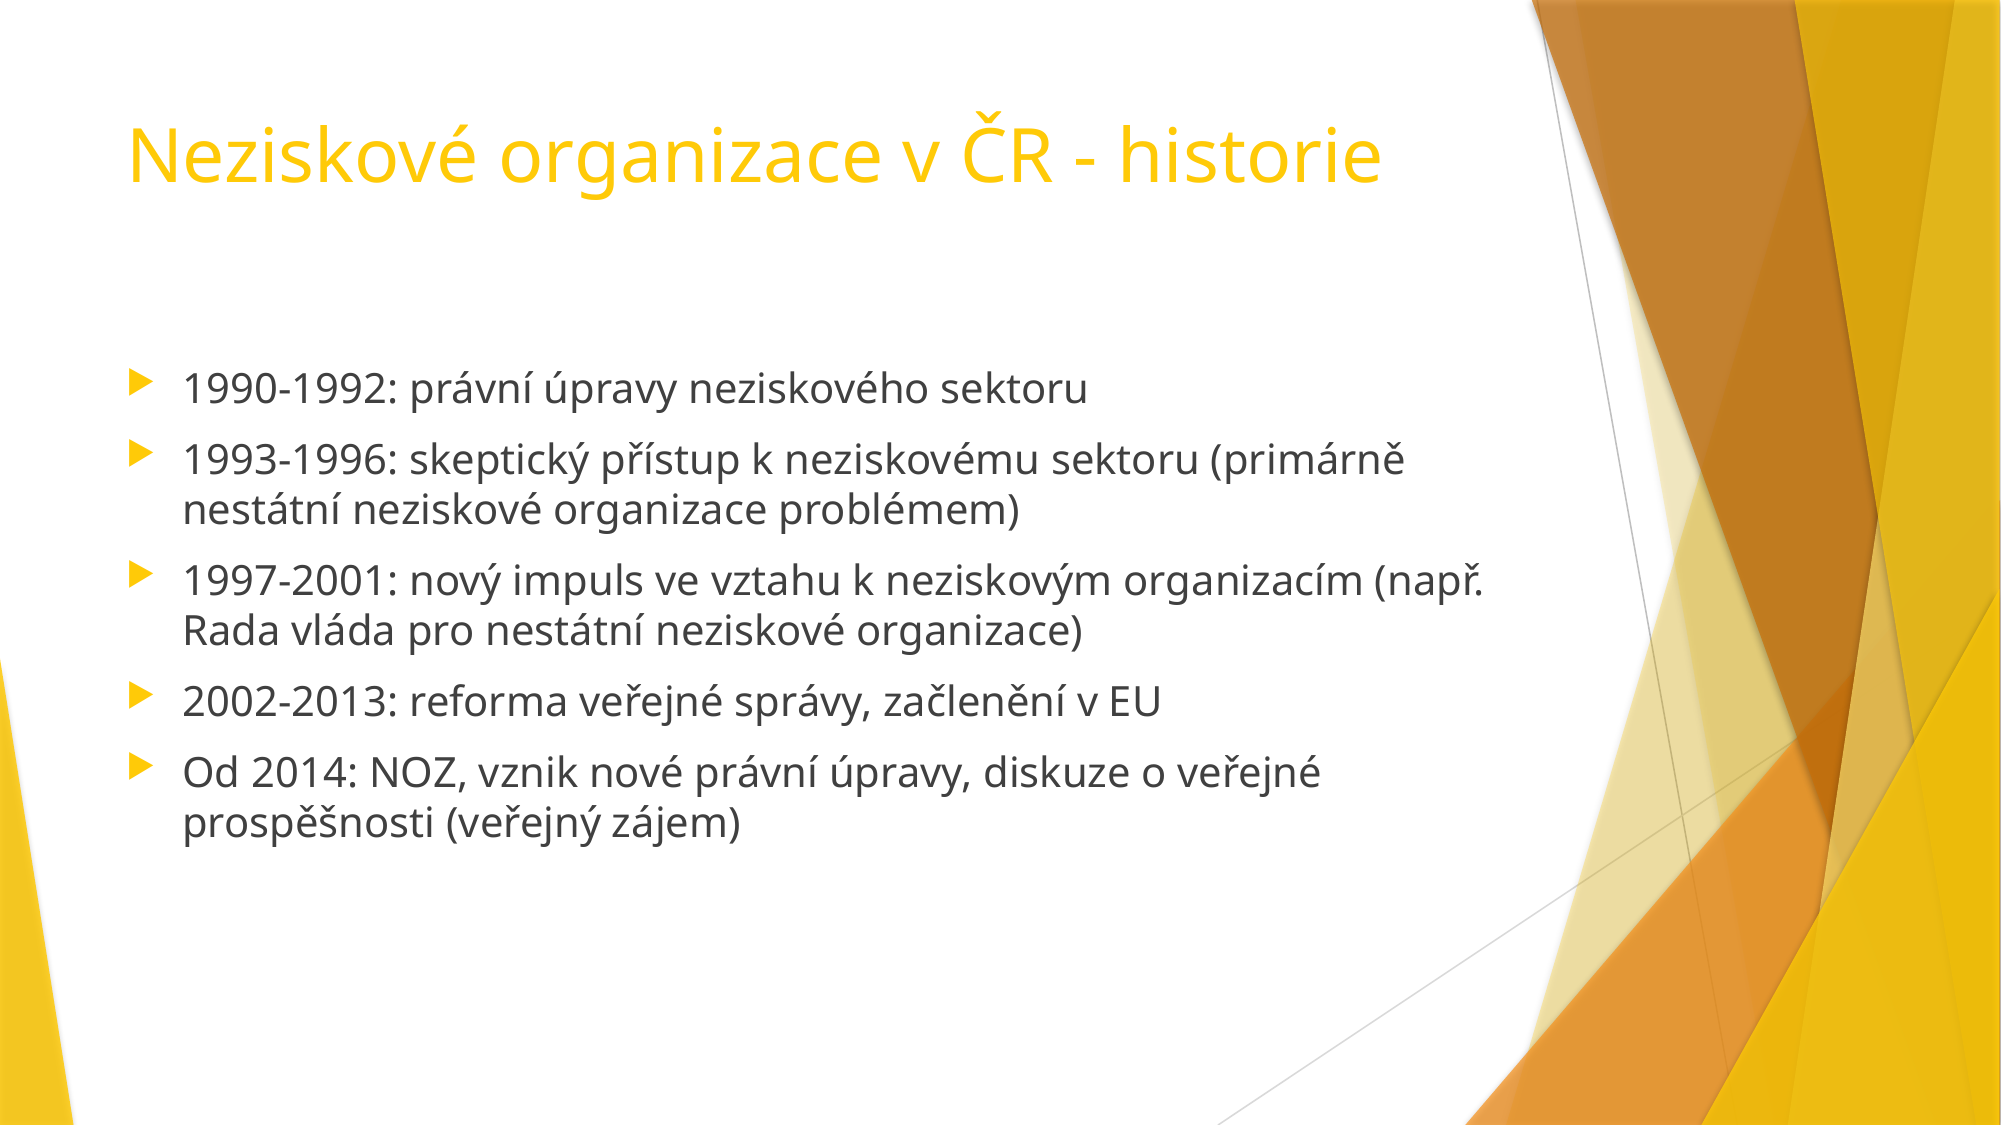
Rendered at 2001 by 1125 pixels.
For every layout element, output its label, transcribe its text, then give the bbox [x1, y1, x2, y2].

list 1990-1992: právní úpravy neziskového sektoru 1993-1996: skeptický přístup k neziskovému sektoru (primárně nestátní neziskové organizace problémem) 1997-2001: nový impuls ve vztahu k neziskovým organizacím (např. Rada vláda pro nestátní neziskové organizace) 2002-2013: reforma veřejné správy, začlenění v EU Od 2014: NOZ, vznik nové právní úpravy, diskuze o veřejné prospěšnosti (veřejný zájem) [111, 354, 1522, 992]
title Neziskové organizace v ČR - historie [111, 99, 1522, 317]
